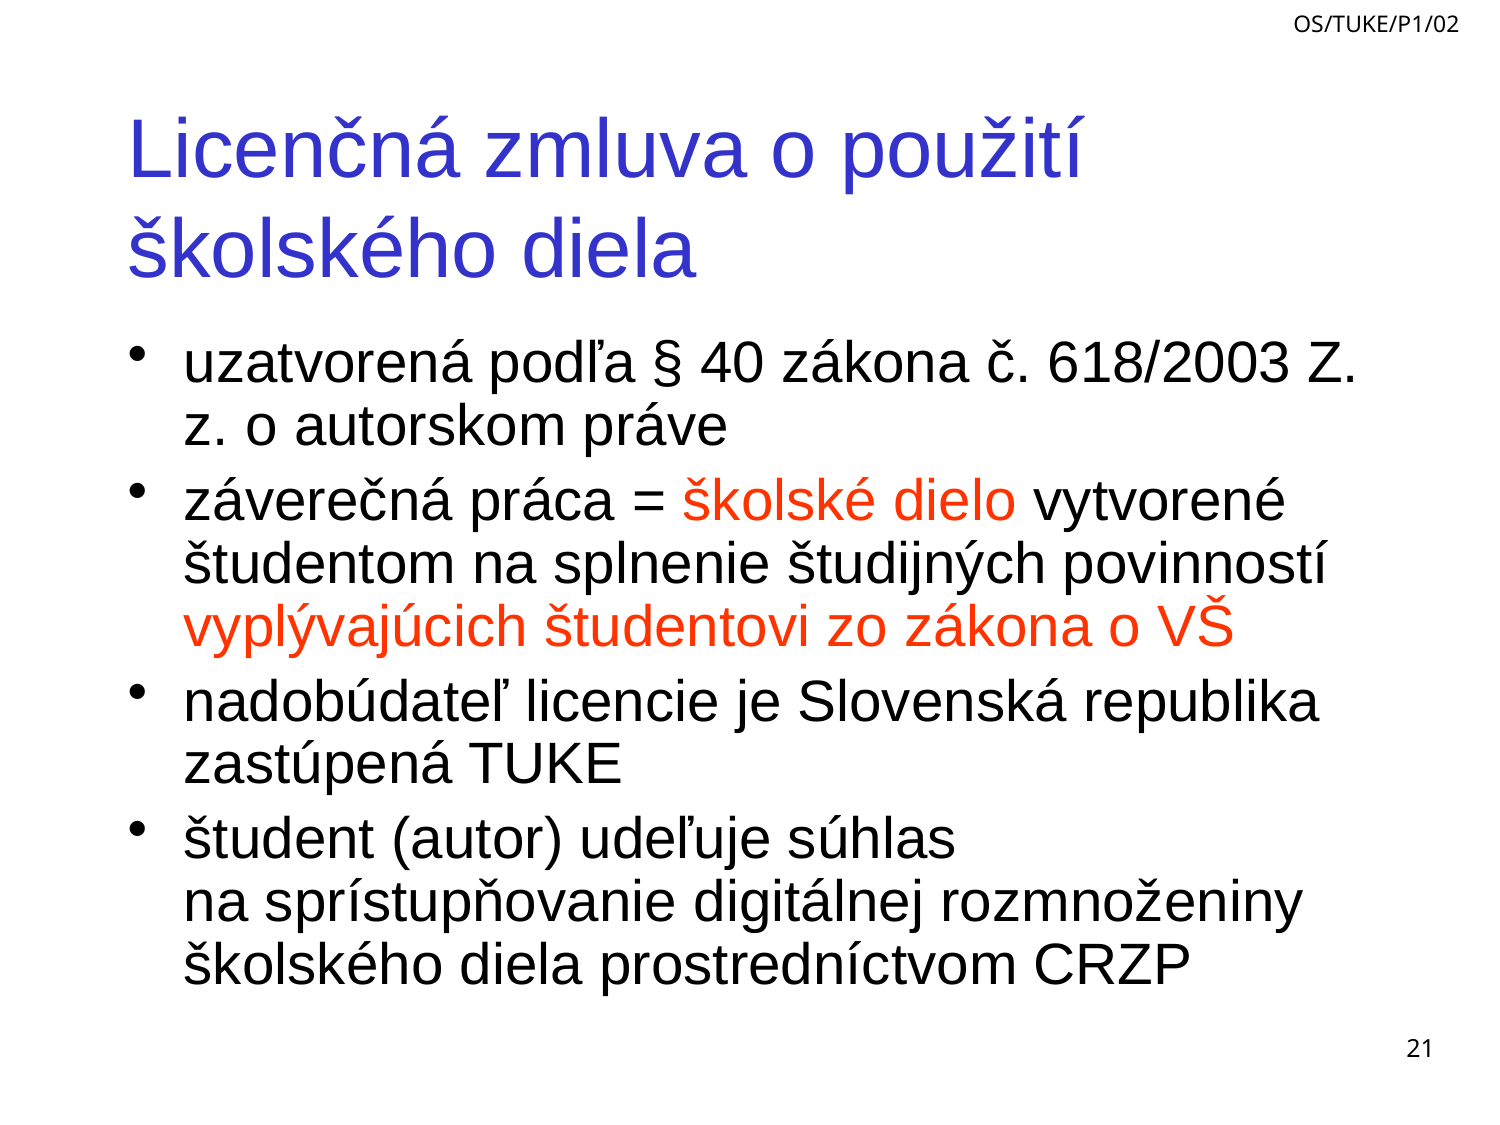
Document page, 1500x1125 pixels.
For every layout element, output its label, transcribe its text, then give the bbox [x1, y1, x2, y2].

slide_number 21 [1137, 1024, 1451, 1101]
list uzatvorená podľa § 40 zákona č. 618/2003 Z. z. o autorskom práve záverečná práca = školské dielo vytvorené študentom na splnenie študijných povinností vyplývajúcich študentovi zo zákona o VŠ nadobúdateľ licencie je Slovenská republika zastúpená TUKE študent (autor) udeľuje súhlas na sprístupňovanie digitálnej rozmnoženiny školského diela prostredníctvom CRZP [112, 324, 1388, 1001]
title Licenčná zmluva o použití školského diela [112, 99, 1388, 288]
